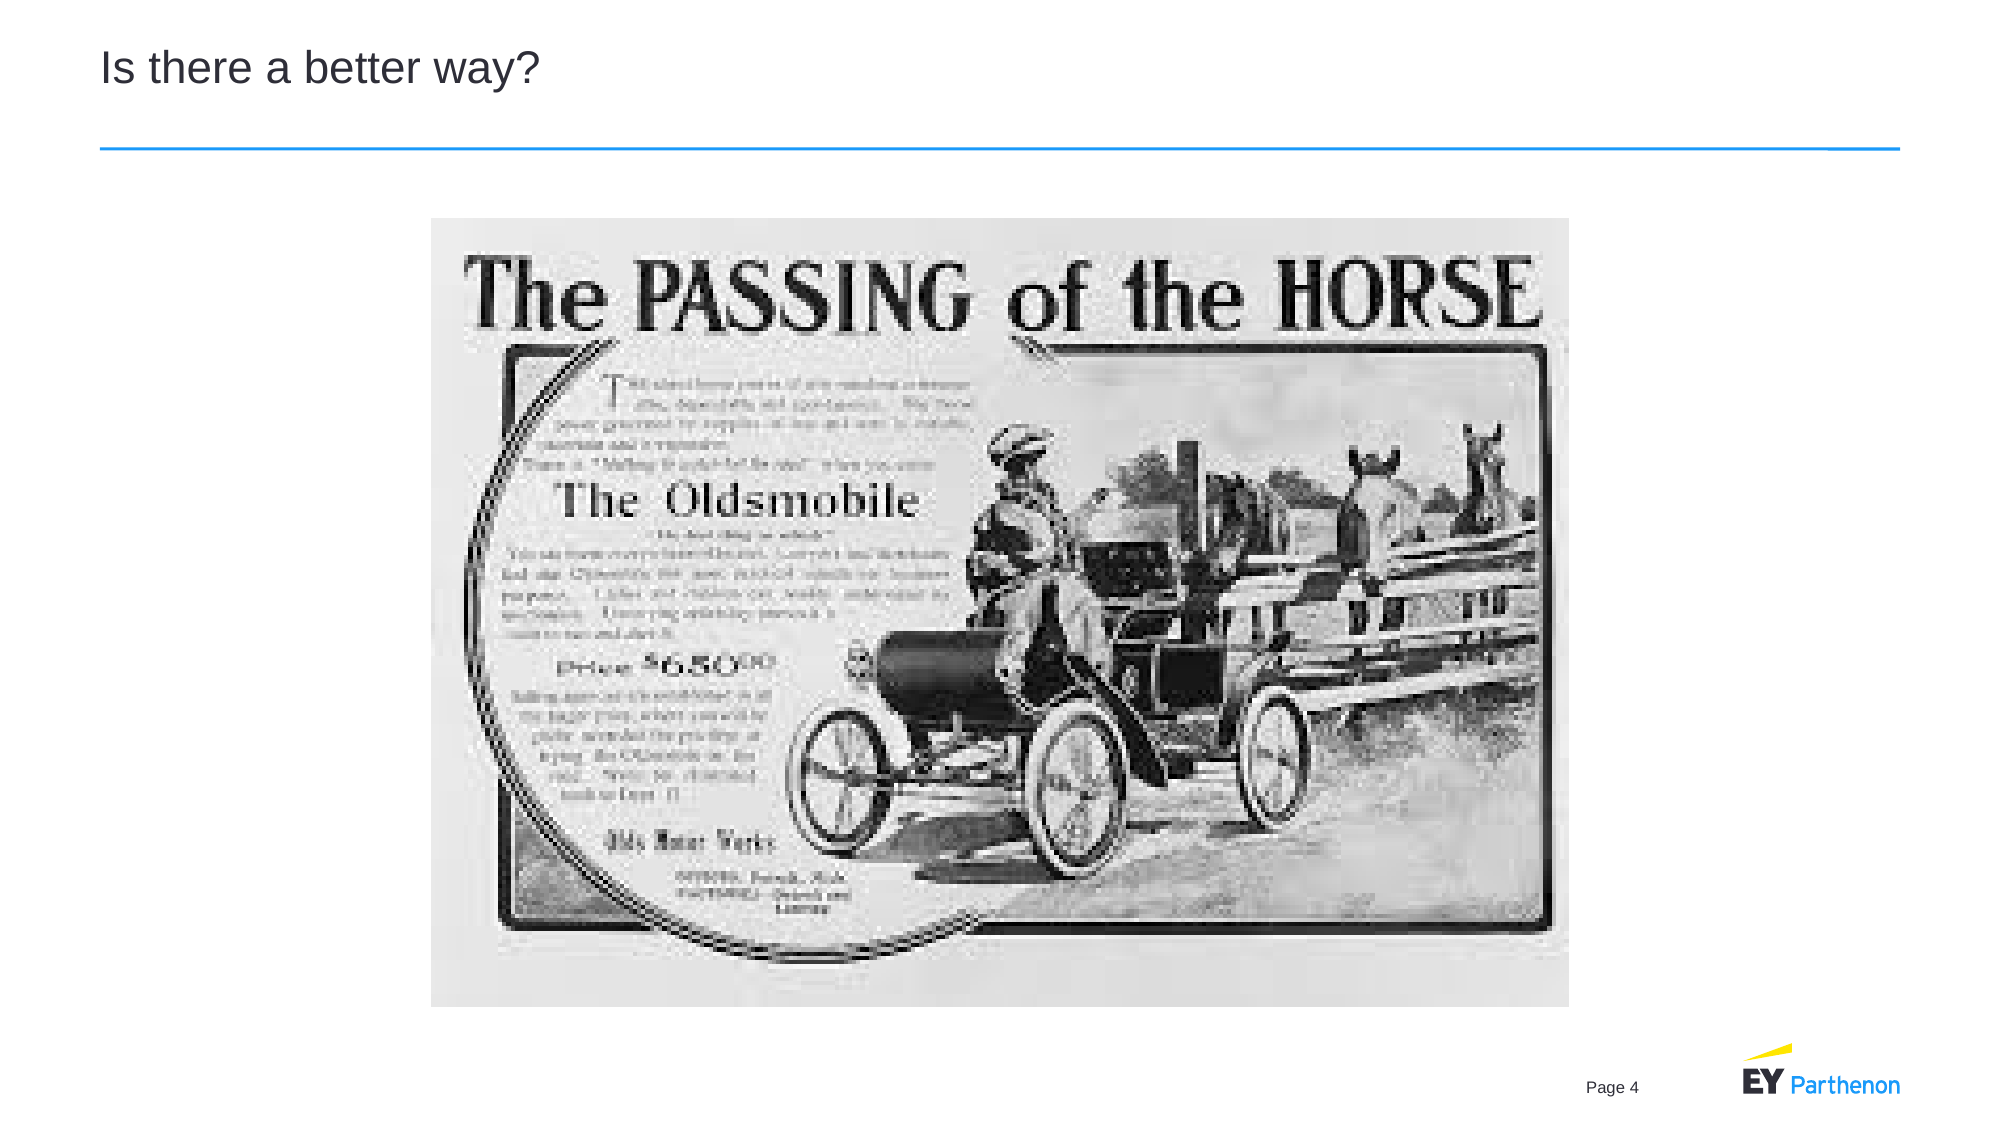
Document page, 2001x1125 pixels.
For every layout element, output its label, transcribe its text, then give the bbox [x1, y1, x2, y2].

title Is there a better way? [99, 44, 1901, 142]
picture [430, 217, 1570, 1007]
